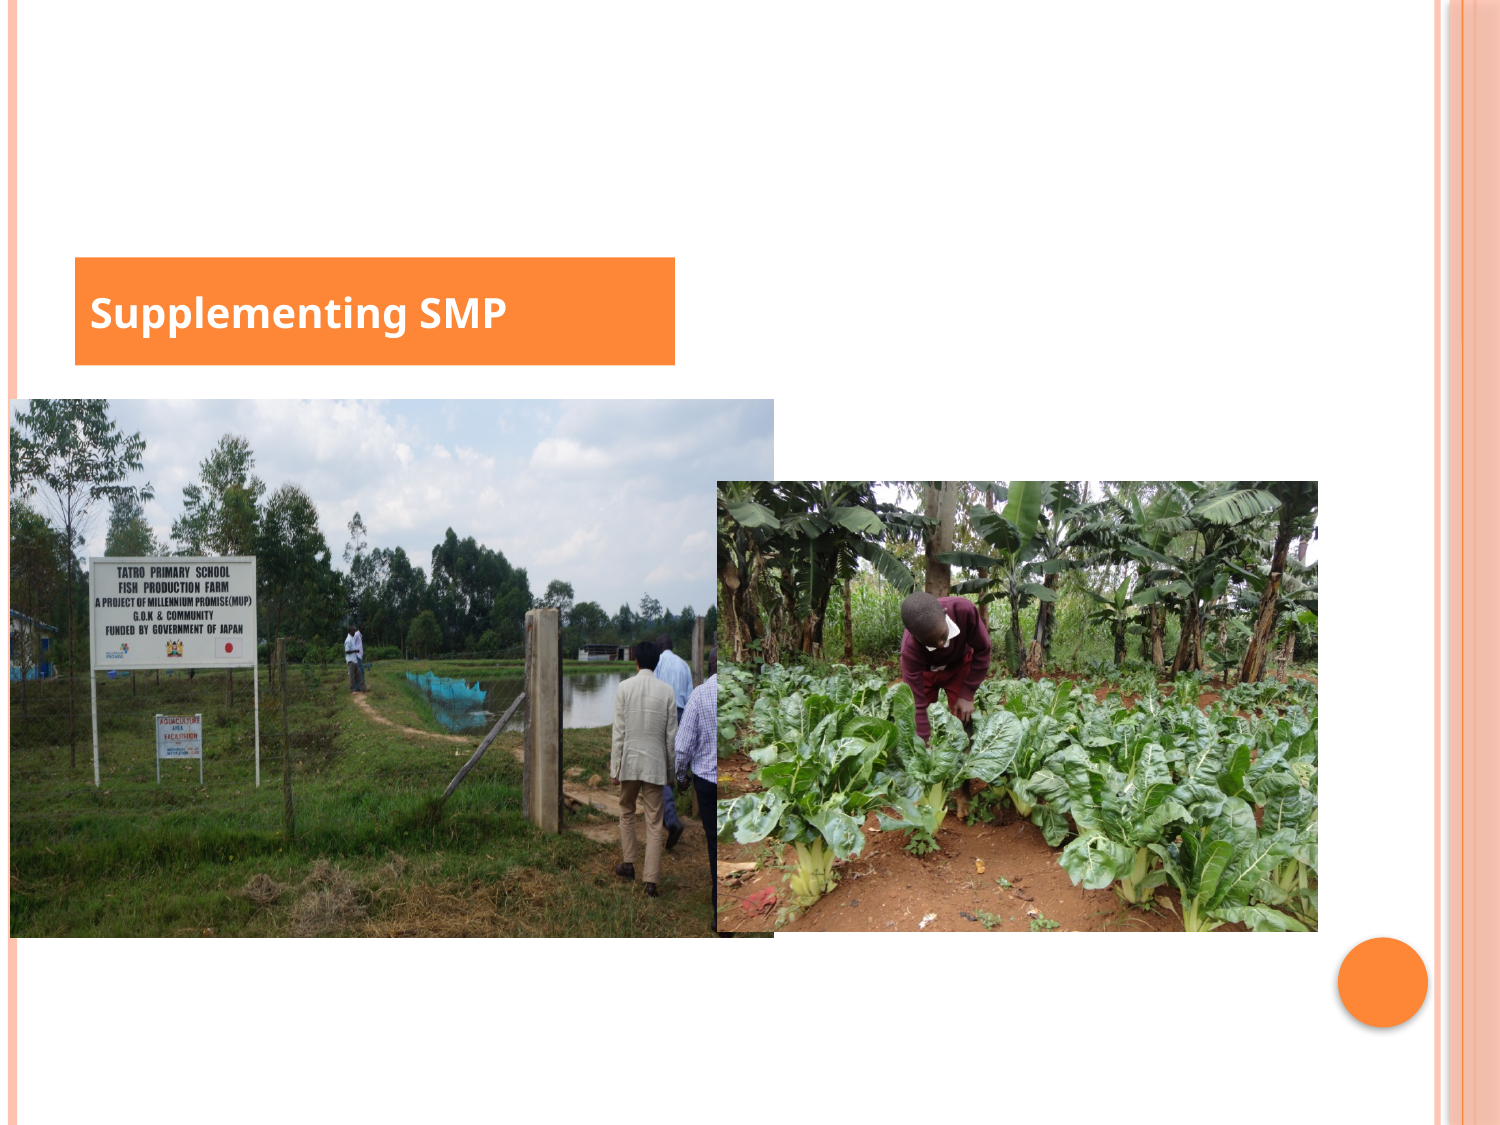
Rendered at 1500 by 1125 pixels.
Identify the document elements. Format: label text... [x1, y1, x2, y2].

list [9, 399, 774, 938]
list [716, 480, 1318, 932]
list Supplementing SMP [75, 257, 675, 366]
